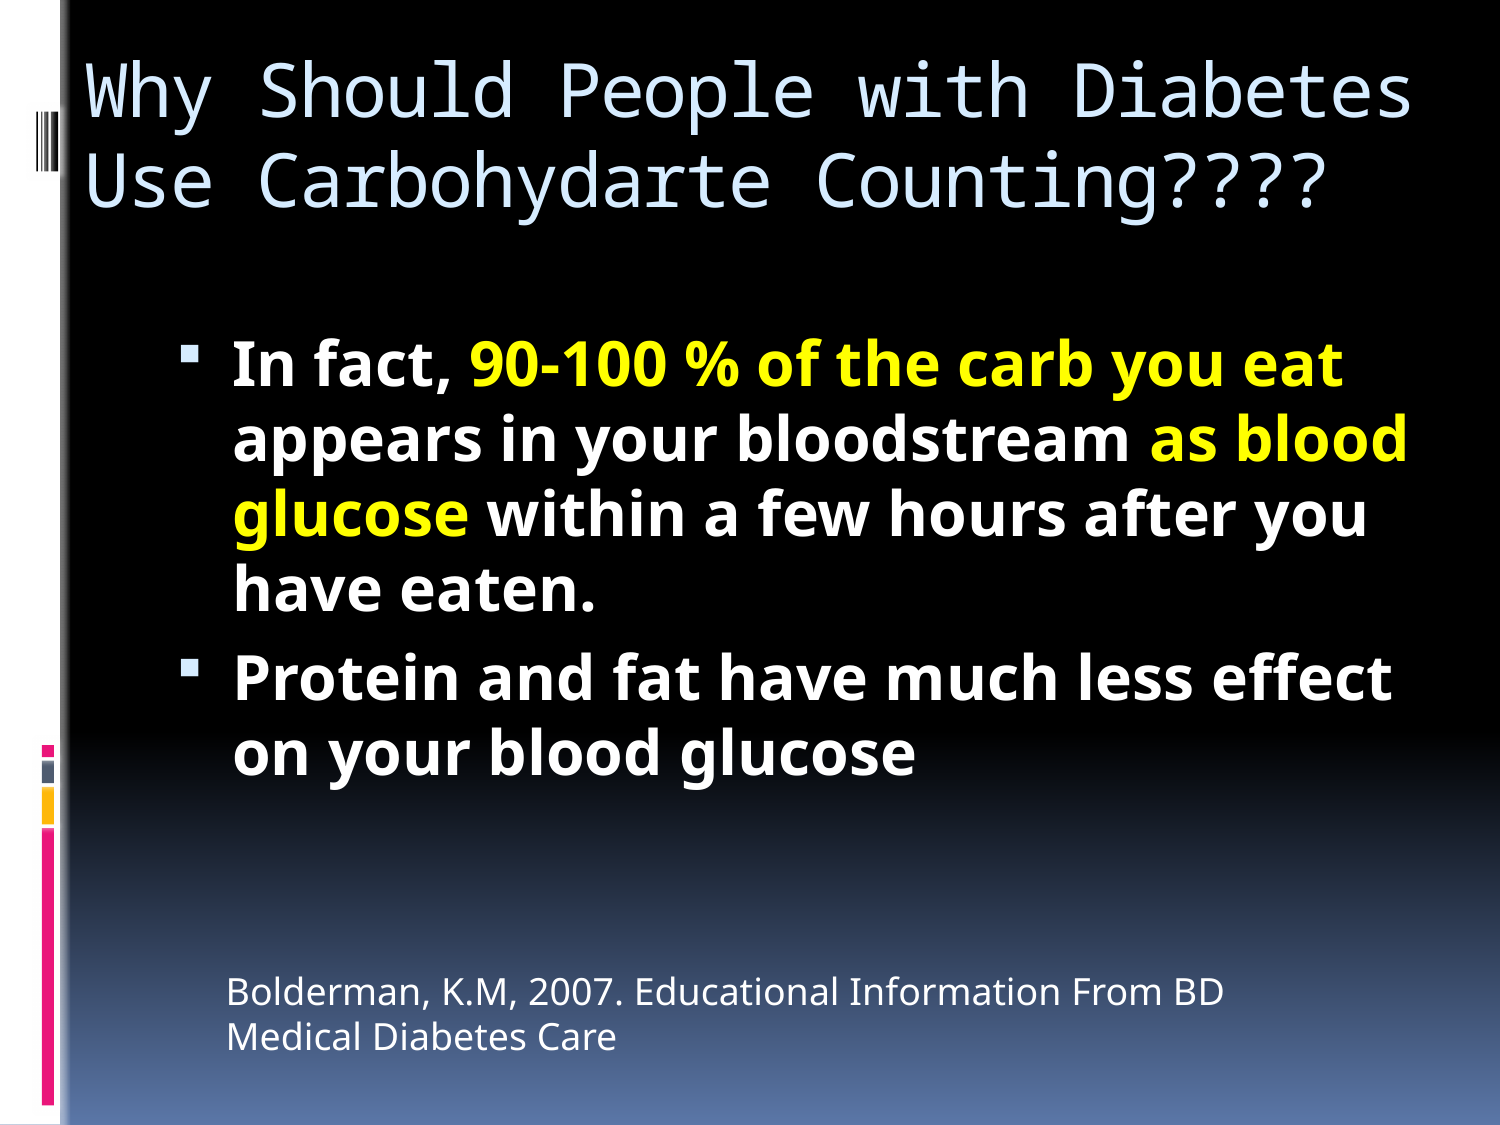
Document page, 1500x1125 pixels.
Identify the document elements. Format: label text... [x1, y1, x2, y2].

title Why Should People with Diabetes Use Carbohydarte Counting???? [70, 35, 1500, 186]
list In fact, 90-100 % of the carb you eat appears in your bloodstream as blood glucose within a few hours after you have eaten. Protein and fat have much less effect on your blood glucose [150, 316, 1425, 1043]
text_box Bolderman, K.M, 2007. Educational Information From BD Medical Diabetes Care [210, 960, 1243, 1066]
